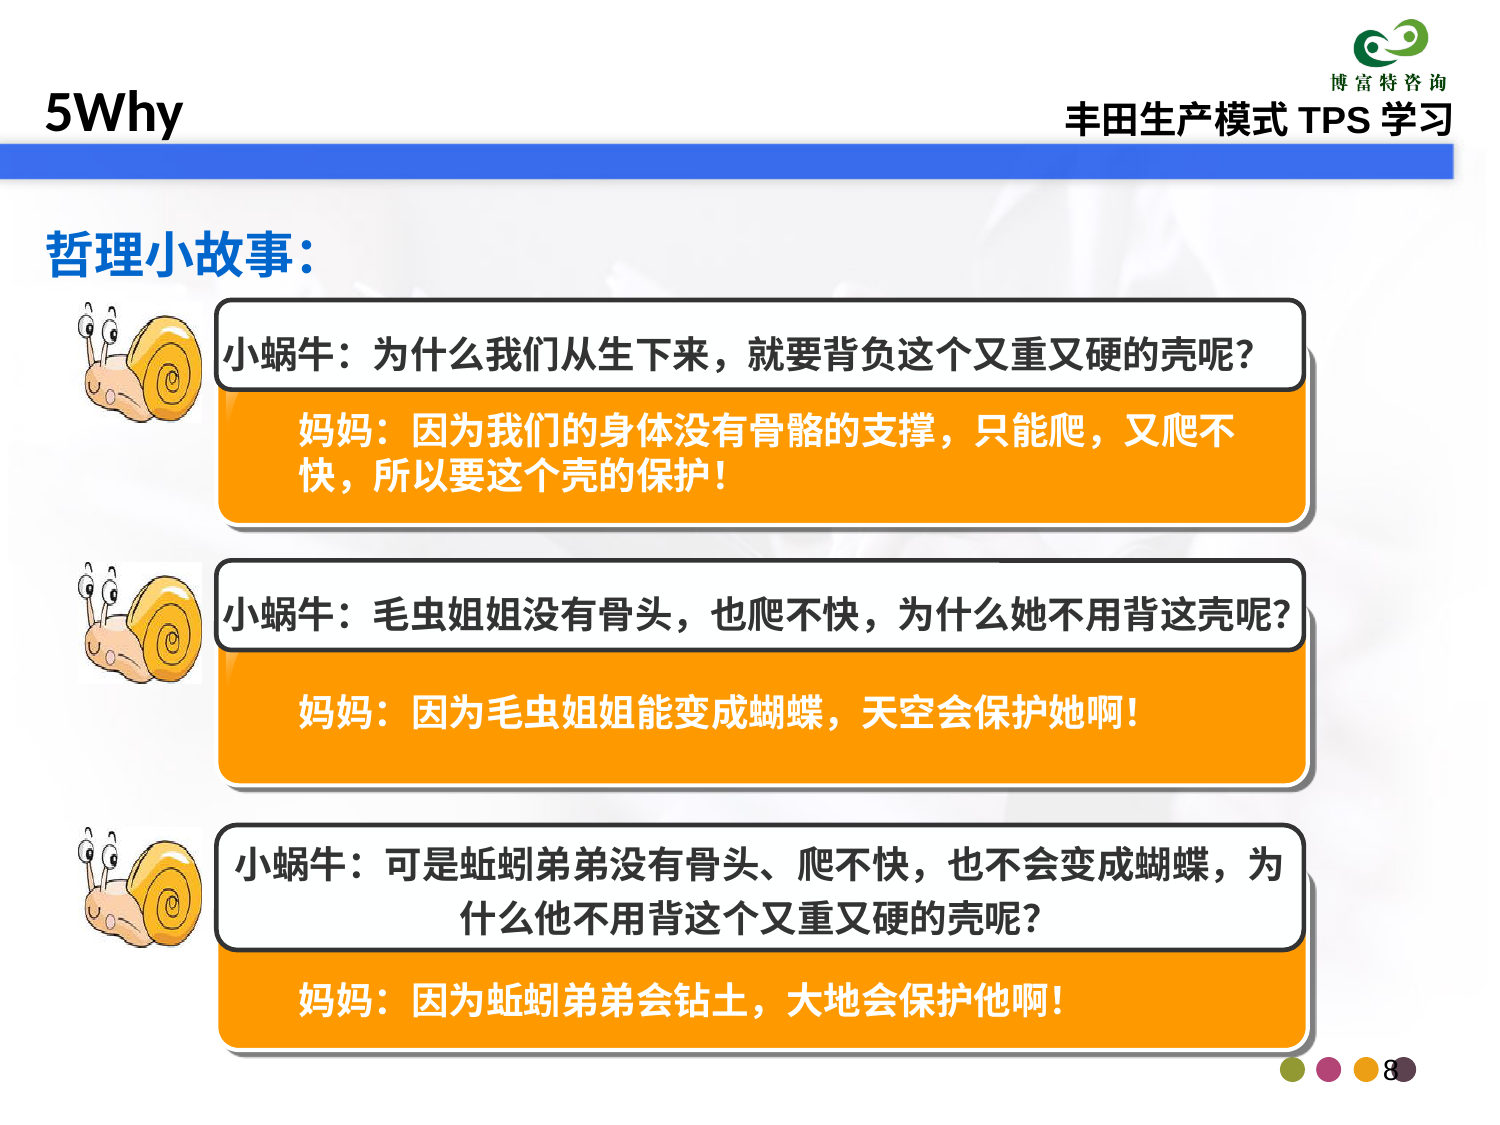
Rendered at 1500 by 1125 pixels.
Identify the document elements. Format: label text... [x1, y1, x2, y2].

text_box [216, 560, 1304, 574]
text_box 妈妈：因为蚯蚓弟弟会钻土，大地会保护他啊！ [283, 969, 1272, 1030]
text_box [216, 644, 1308, 786]
text_box [216, 948, 1308, 1051]
text_box 小蜗牛：可是蚯蚓弟弟没有骨头、爬不快，也不会变成蝴蝶，为什么他不用背这个又重又硬的壳呢？ [203, 824, 1317, 948]
text_box [216, 299, 1304, 390]
text_box [216, 347, 1308, 526]
picture [0, 0, 1500, 1125]
text_box 小蜗牛：毛虫姐姐没有骨头，也爬不快，为什么她不用背这壳呢？ [207, 574, 1329, 644]
text_box 妈妈：因为我们的身体没有骨骼的支撑，只能爬，又爬不快，所以要这个壳的保护！ [283, 399, 1272, 505]
text_box [341, 644, 1301, 651]
text_box 妈妈：因为毛虫姐姐能变成蝴蝶，天空会保护她啊！ [283, 681, 1272, 742]
text_box 小蜗牛：为什么我们从生下来，就要背负这个又重又硬的壳呢？ [207, 314, 1292, 384]
text_box 哲理小故事： [29, 215, 916, 291]
